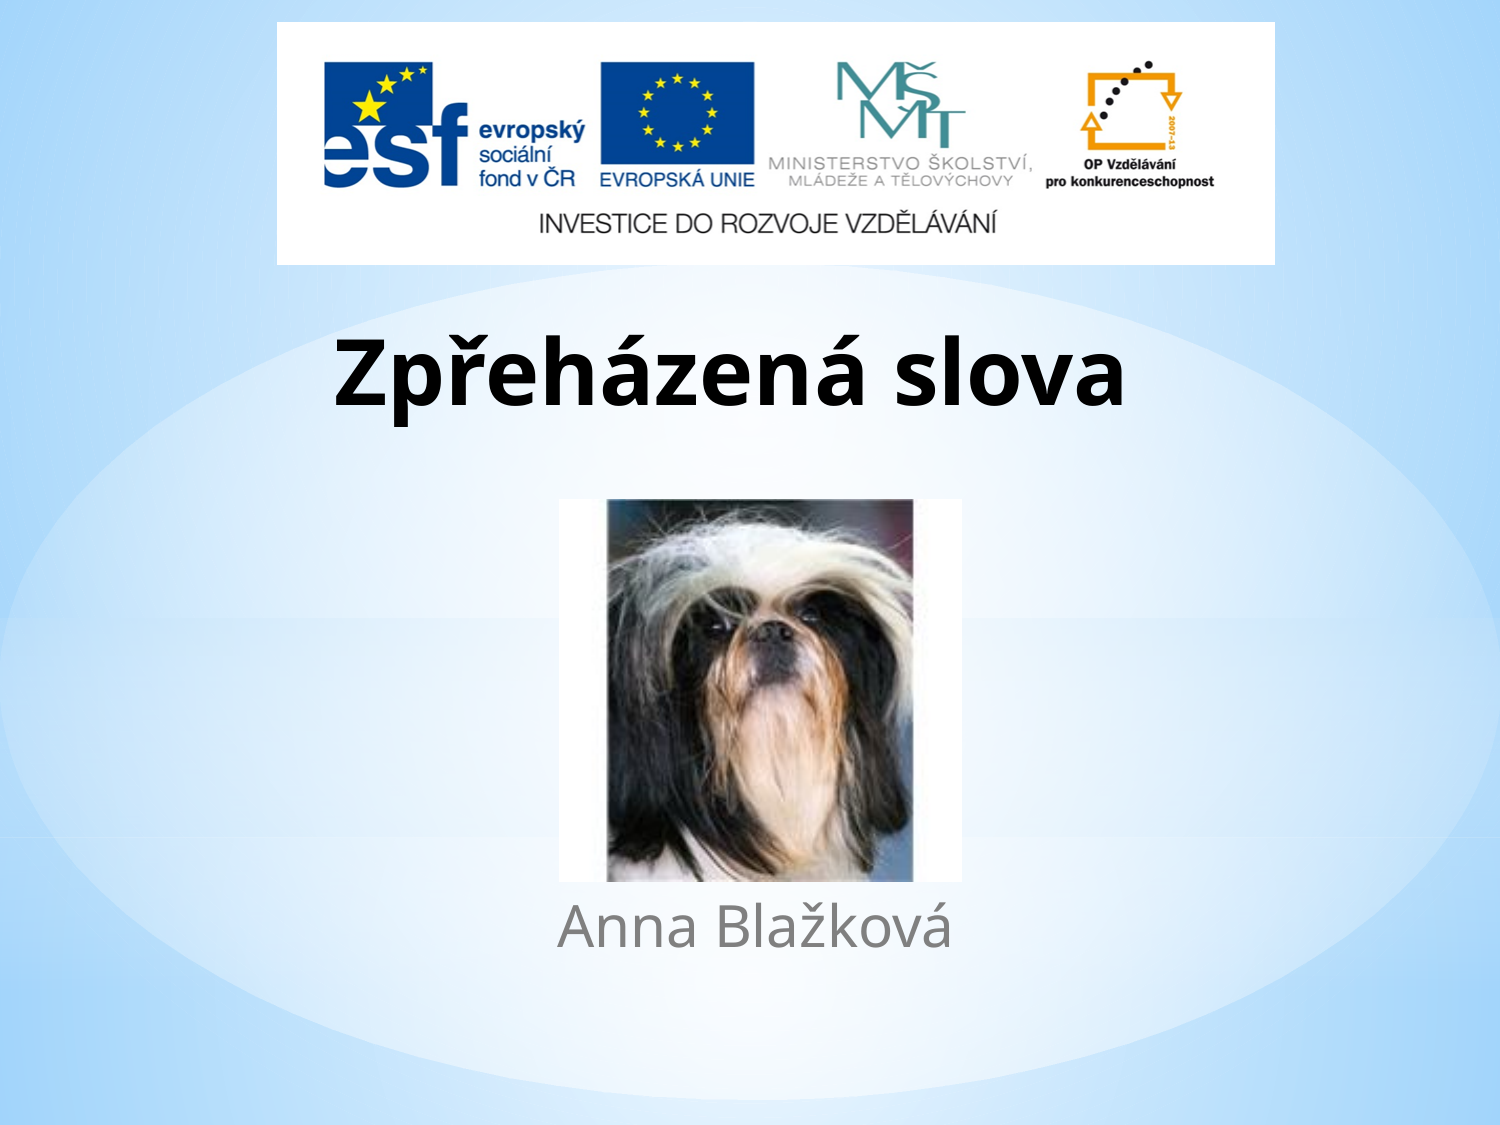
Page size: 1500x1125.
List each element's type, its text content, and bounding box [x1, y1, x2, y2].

picture [559, 499, 962, 882]
text_box Zpřeházená slova [123, 196, 1341, 431]
picture [277, 21, 1275, 266]
text_box Anna Blažková [454, 881, 1058, 967]
